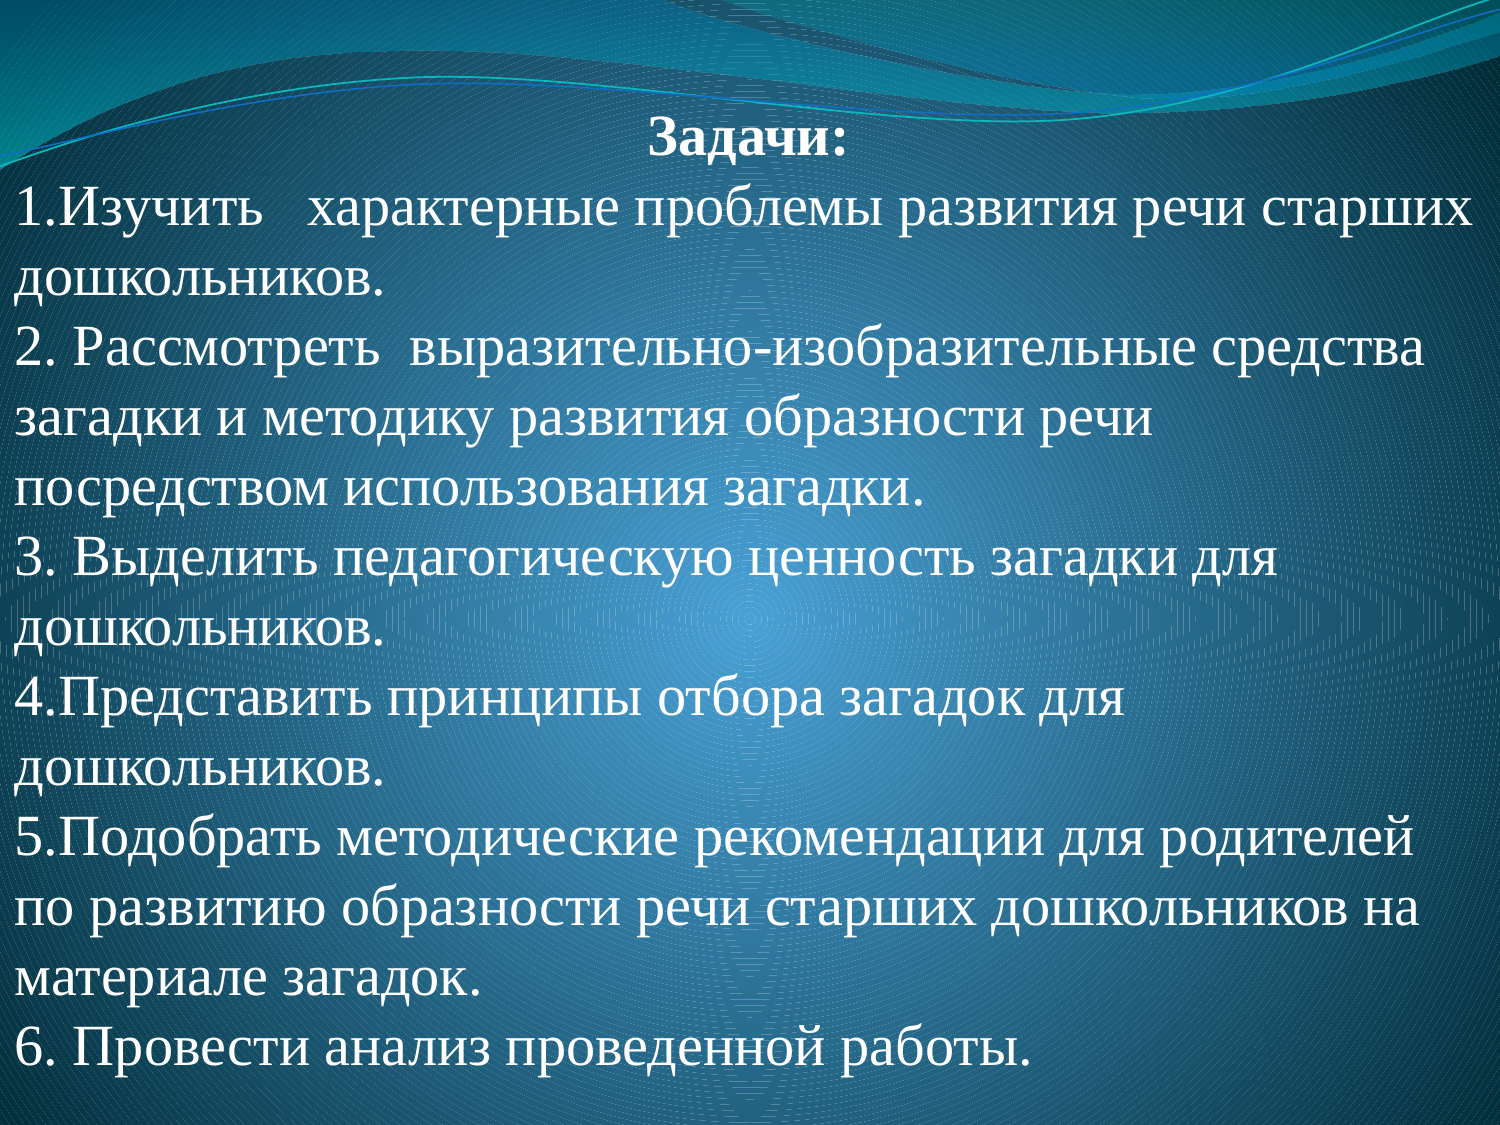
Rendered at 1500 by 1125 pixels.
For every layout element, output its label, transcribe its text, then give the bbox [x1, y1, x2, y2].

text_box Задачи: 1.Изучить характерные проблемы развития речи старших дошкольников. 2. Рассмотреть выразительно-изобразительные средства загадки и методику развития образности речи посредством использования загадки. 3. Выделить педагогическую ценность загадки для дошкольников. 4.Представить принципы отбора загадок для дошкольников. 5.Подобрать методические рекомендации для родителей по развитию образности речи старших дошкольников на материале загадок. 6. Провести анализ проведенной работы. [0, 90, 1498, 1125]
